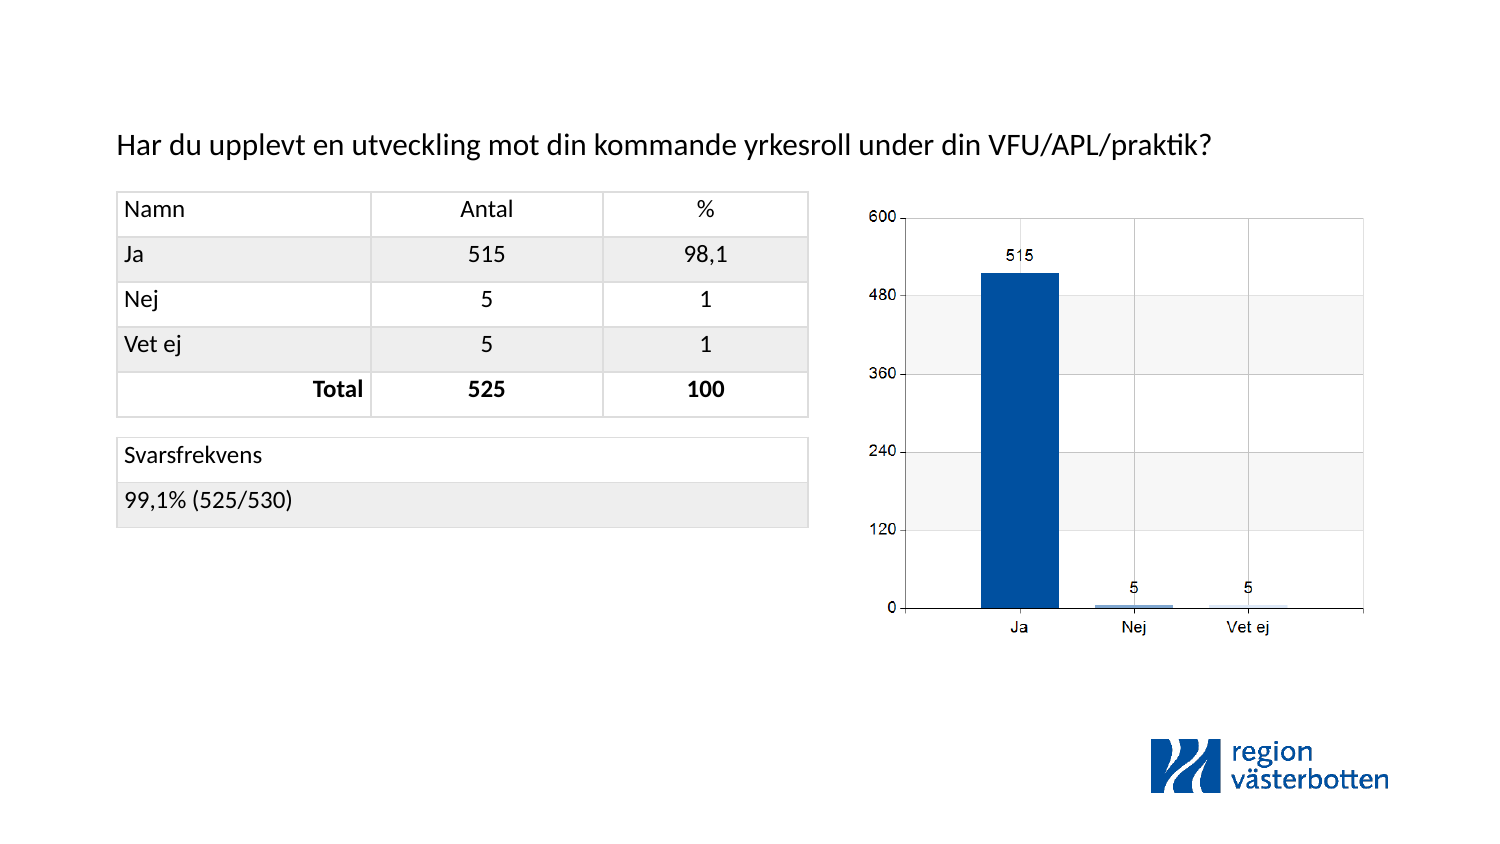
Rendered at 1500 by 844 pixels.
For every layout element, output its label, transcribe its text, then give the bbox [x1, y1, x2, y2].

text_box Har du upplevt en utveckling mot din kommande yrkesroll under din VFU/APL/praktik? [115, 115, 1388, 171]
table_cell Ja [118, 238, 370, 281]
table_cell 99,1% (525/530) [118, 483, 807, 527]
table_header Antal [372, 193, 602, 236]
table_cell Nej [118, 283, 370, 326]
table_cell 98,1 [604, 238, 807, 281]
table_cell Vet ej [118, 328, 370, 371]
table_cell 5 [372, 328, 602, 371]
table_header Svarsfrekvens [118, 438, 807, 482]
table_cell 1 [604, 283, 807, 326]
table_cell 1 [604, 328, 807, 371]
table_header Namn [118, 193, 370, 236]
text_box [835, 190, 1386, 662]
table_cell Total [118, 373, 370, 416]
table_cell 100 [604, 373, 807, 416]
picture [1151, 739, 1388, 793]
table_header % [604, 193, 807, 236]
table_cell 515 [372, 238, 602, 281]
table_cell 525 [372, 373, 602, 416]
table_cell 5 [372, 283, 602, 326]
